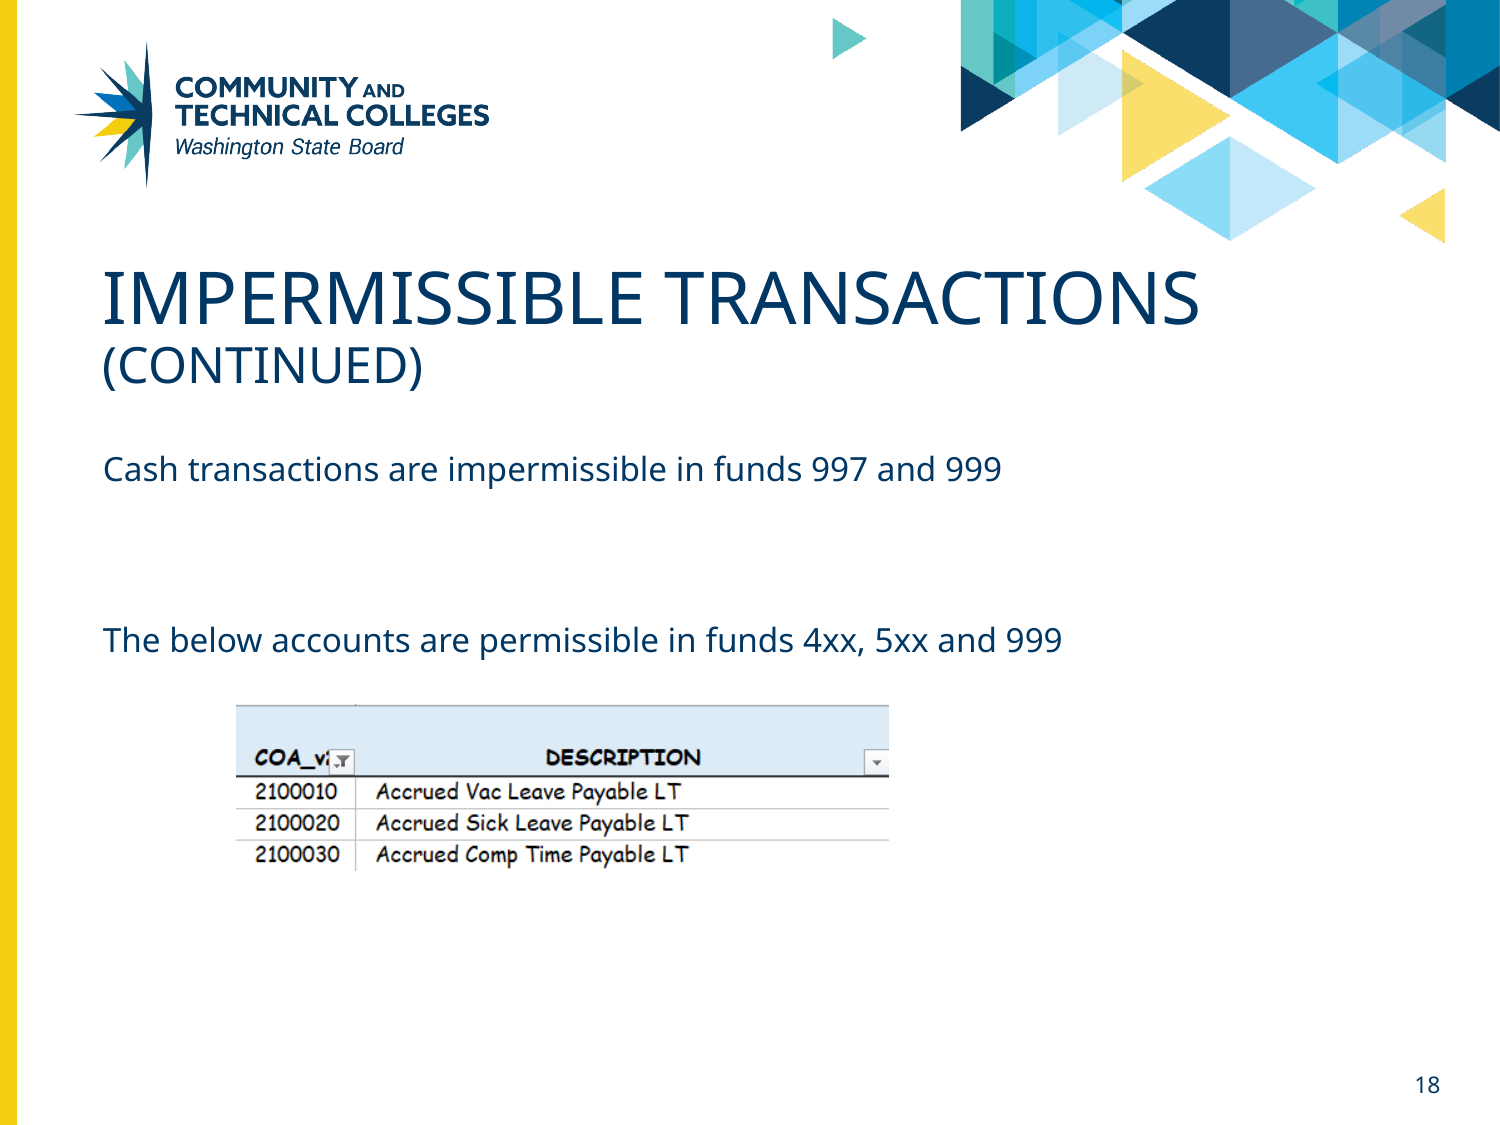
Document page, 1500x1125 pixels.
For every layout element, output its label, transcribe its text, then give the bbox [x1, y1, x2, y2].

title Impermissible transactions (continued) [88, 254, 1456, 384]
picture [236, 704, 889, 871]
slide_number 18 [1378, 1063, 1456, 1103]
picture [832, 0, 1500, 243]
picture [17, 25, 557, 228]
list Cash transactions are impermissible in funds 997 and 999 The below accounts are permissible in funds 4xx, 5xx and 999 [88, 384, 1456, 1064]
